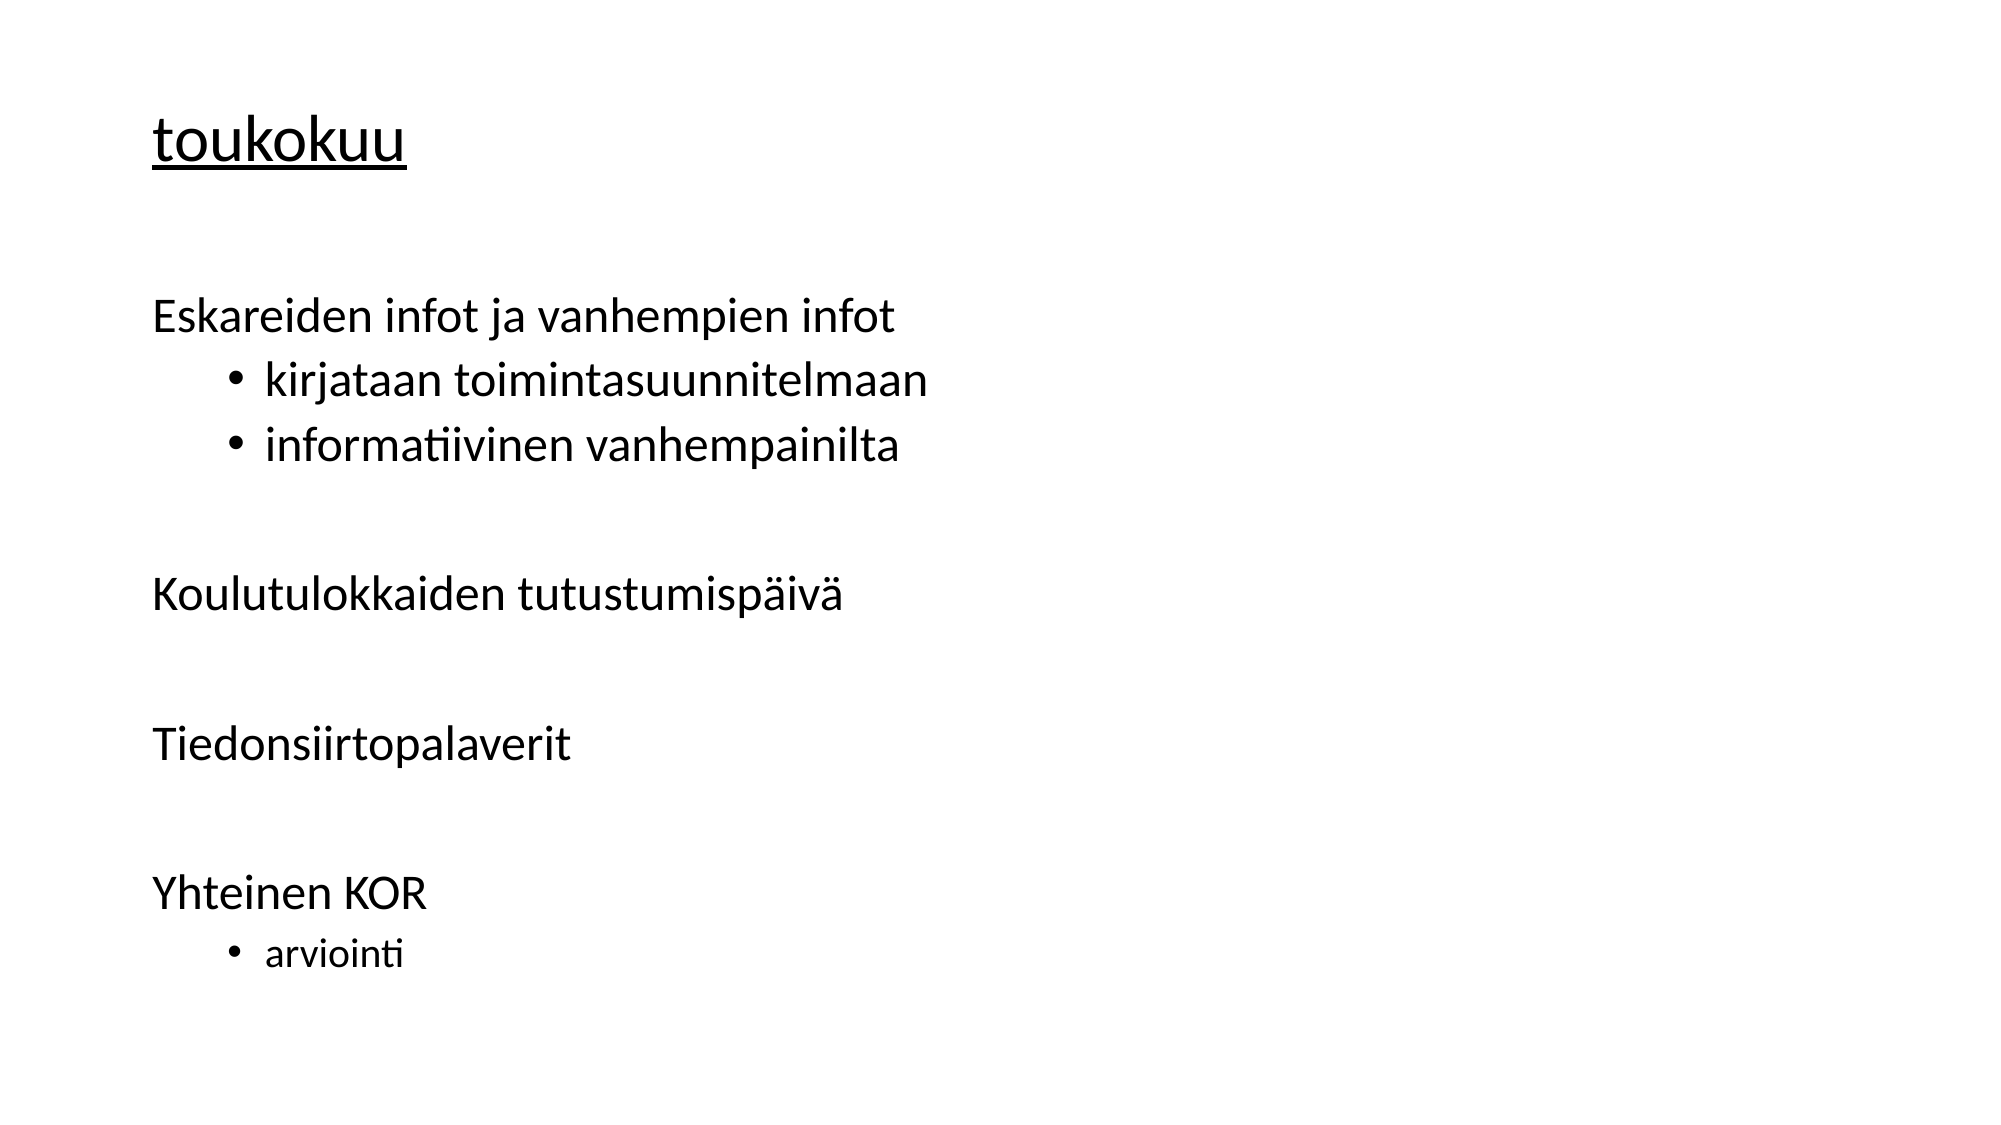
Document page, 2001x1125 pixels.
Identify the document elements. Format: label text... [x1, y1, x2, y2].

list toukokuu Eskareiden infot ja vanhempien infot kirjataan toimintasuunnitelmaan informatiivinen vanhempainilta Koulutulokkaiden tutustumispäivä Tiedonsiirtopalaverit Yhteinen KOR arviointi [137, 95, 1863, 1014]
